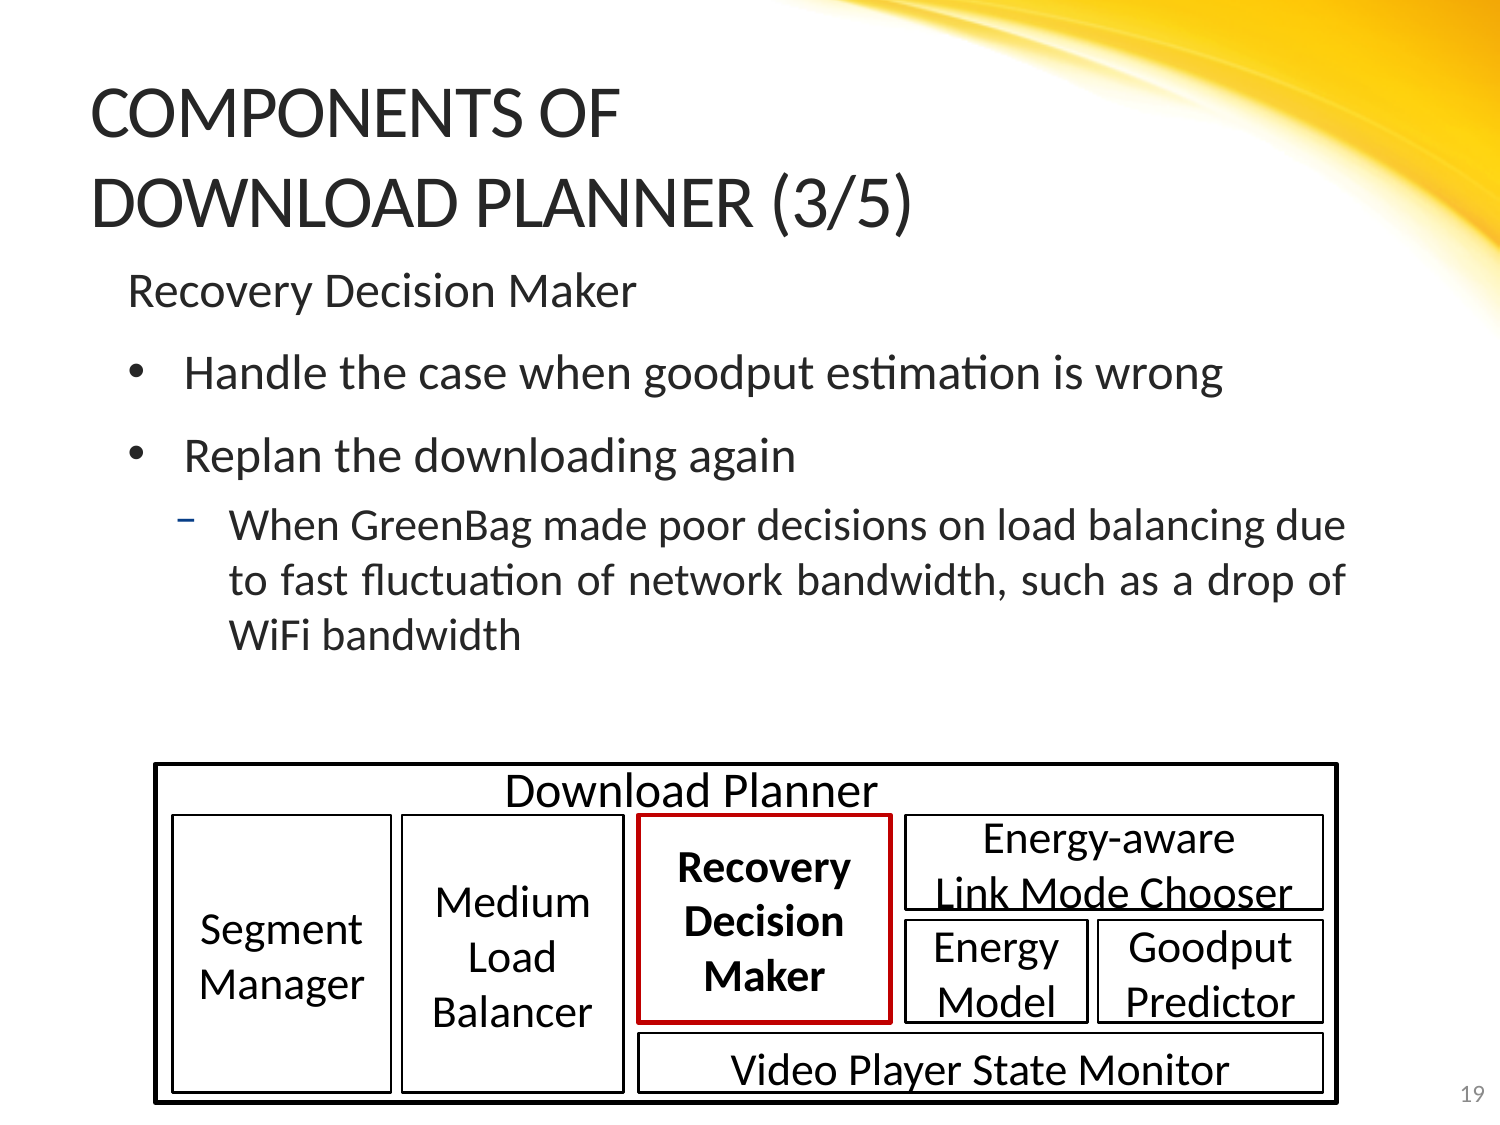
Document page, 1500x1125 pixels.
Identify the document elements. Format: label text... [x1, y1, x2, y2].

slide_number 19 [1162, 1062, 1500, 1123]
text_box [154, 749, 1338, 1104]
list Recovery Decision Maker Handle the case when goodput estimation is wrong Replan the downloading again When GreenBag made poor decisions on load balancing due to fast fluctuation of network bandwidth, such as a drop of WiFi bandwidth [112, 249, 1363, 968]
title Components of Download Planner (3/5) [75, 25, 1325, 250]
picture [770, 0, 1500, 348]
